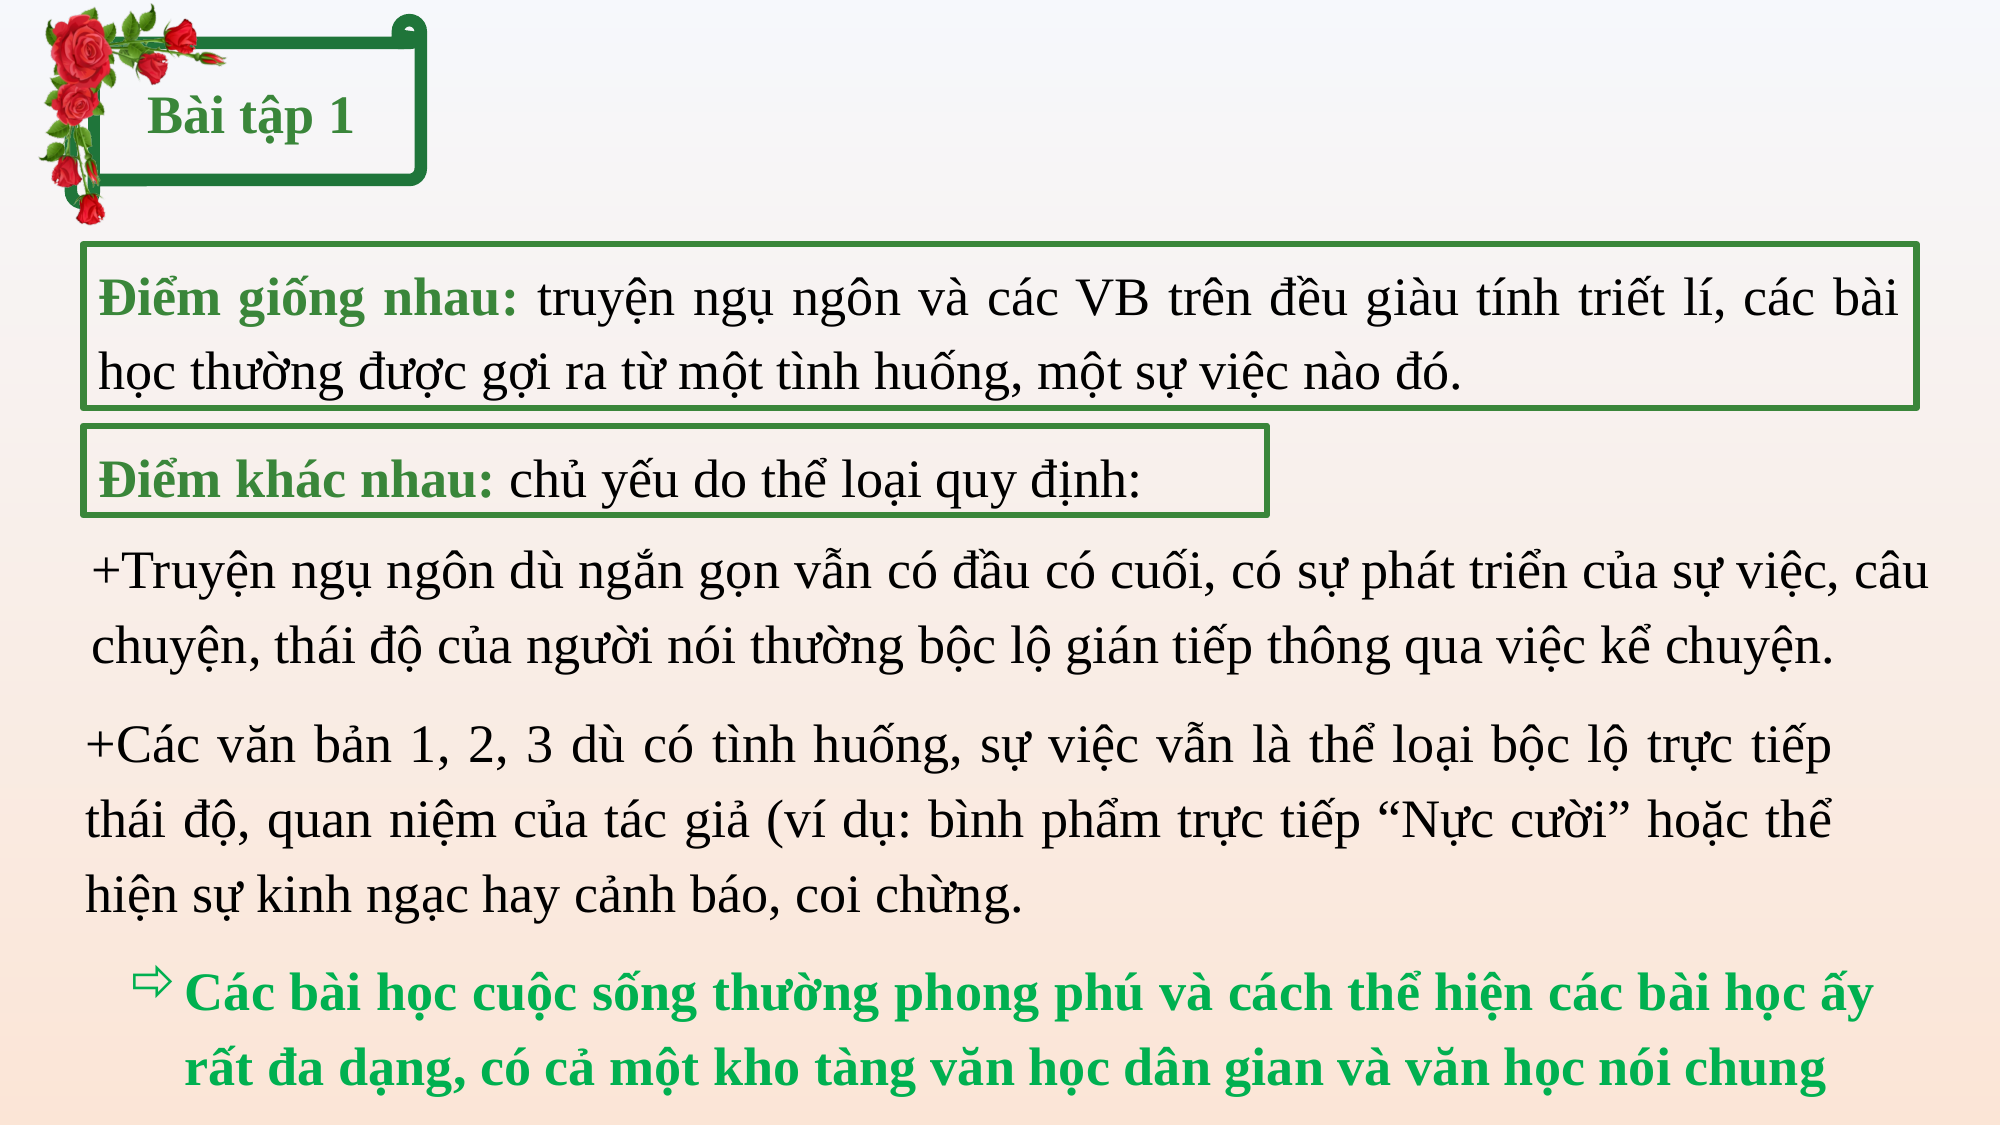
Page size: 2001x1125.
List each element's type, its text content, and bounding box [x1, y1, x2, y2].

text_box Bài tập 1 [247, 19, 422, 182]
text_box Điểm khác nhau: chủ yếu do thể loại quy định: [83, 425, 1267, 516]
text_box +Các văn bản 1, 2, 3 dù có tình huống, sự việc vẫn là thể loại bộc lộ trực tiếp thái độ, quan niệm của tác giả (ví dụ: bình phẩm trực tiếp “Nực cười” hoặc thể hiện sự kinh ngạc hay cảnh báo, coi chừng. [71, 691, 1850, 931]
text_box Các bài học cuộc sống thường phong phú và cách thể hiện các bài học ấy rất đa dạng, có cả một kho tàng văn học dân gian và văn học nói chung [113, 939, 1893, 1104]
text_box Điểm giống nhau: truyện ngụ ngôn và các VB trên đều giàu tính triết lí, các bài học thường được gợi ra từ một tình huống, một sự việc nào đó. [83, 244, 1917, 409]
text_box +Truyện ngụ ngôn dù ngắn gọn vẫn có đầu có cuối, có sự phát triển của sự việc, câu chuyện, thái độ của người nói thường bộc lộ gián tiếp thông qua việc kể chuyện. [76, 517, 1949, 682]
picture [17, 0, 247, 229]
